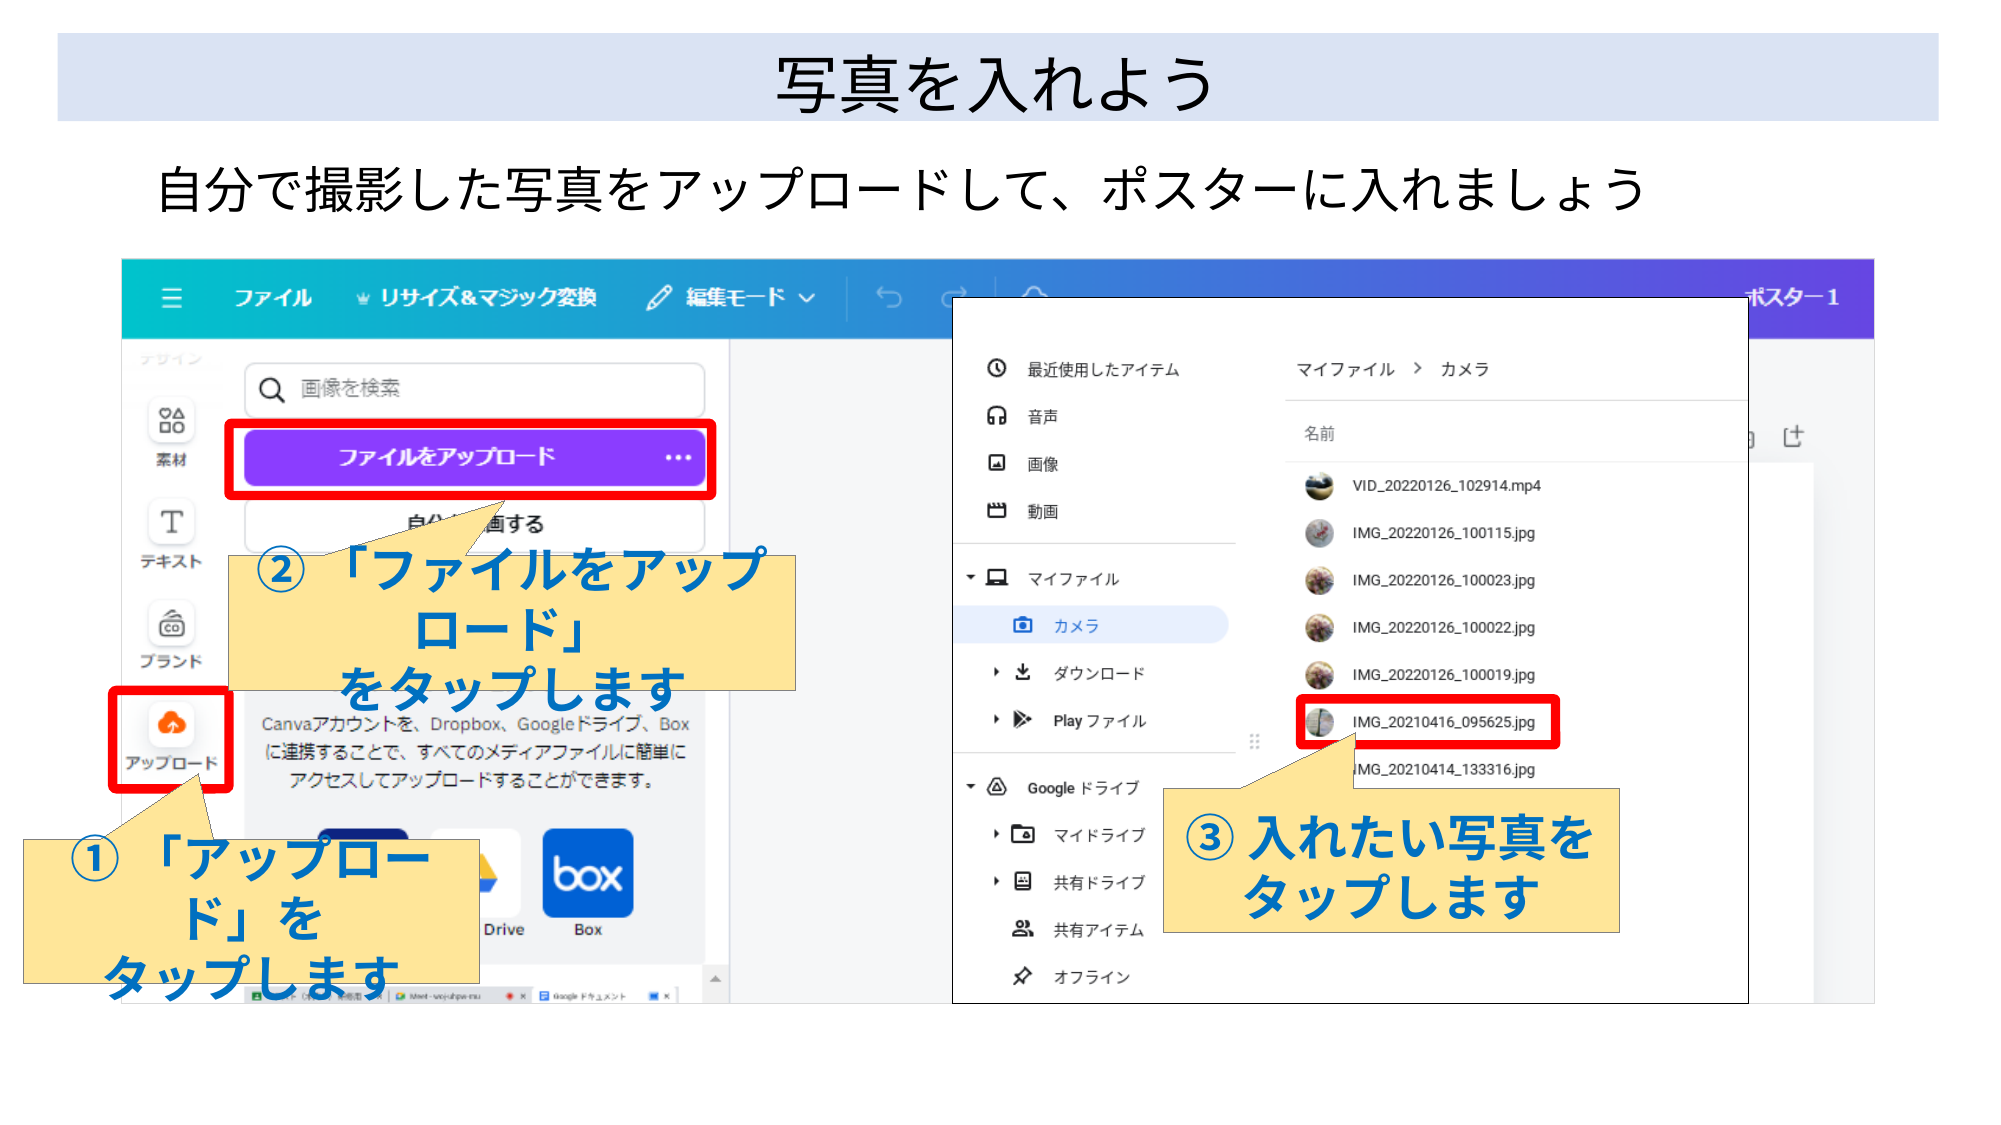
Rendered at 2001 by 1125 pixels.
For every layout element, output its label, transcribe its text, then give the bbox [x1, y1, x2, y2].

text_box [111, 689, 121, 790]
picture [121, 258, 1875, 1004]
text_box 自分で撮影した写真をアップロードして、ポスターに入れましょう [139, 121, 1939, 245]
text_box ①「アップロード」を タップします [23, 825, 121, 984]
text_box 写真を入れよう [57, 33, 1939, 122]
